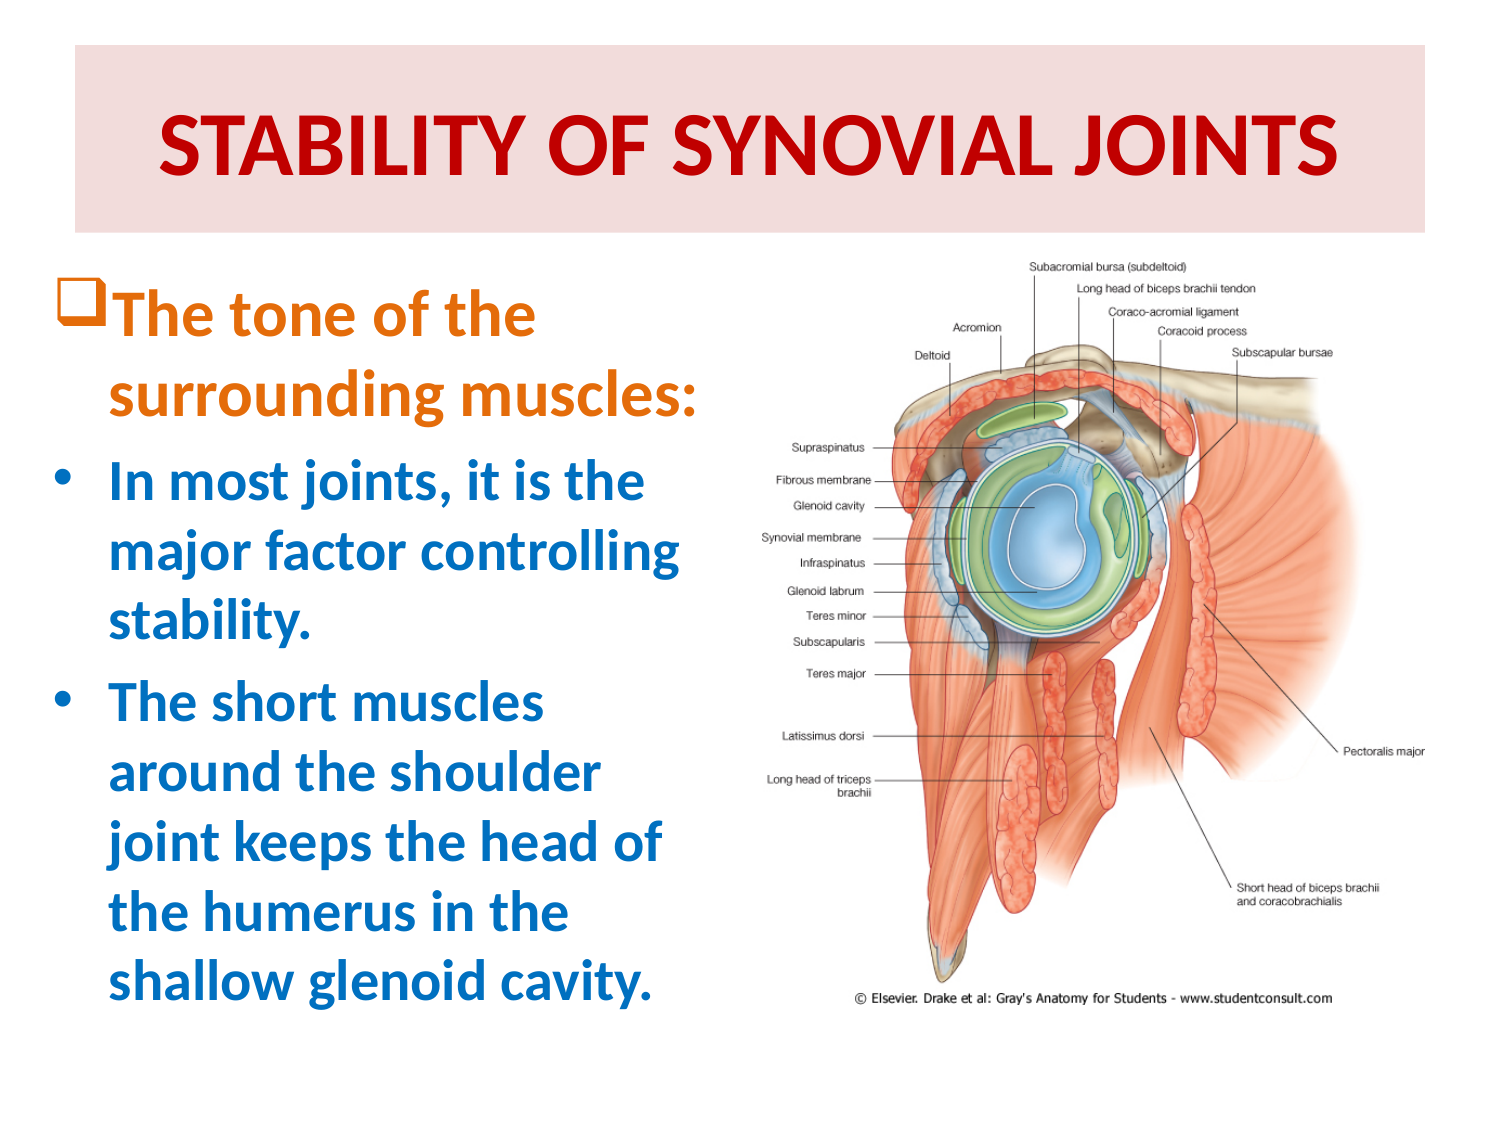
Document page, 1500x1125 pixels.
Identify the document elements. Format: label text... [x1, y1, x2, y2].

list The tone of the surrounding muscles: In most joints, it is the major factor controlling stability. The short muscles around the shoulder joint keeps the head of the humerus in the shallow glenoid cavity. [37, 262, 738, 1125]
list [762, 262, 1426, 1005]
title STABILITY OF SYNOVIAL JOINTS [75, 45, 1425, 233]
